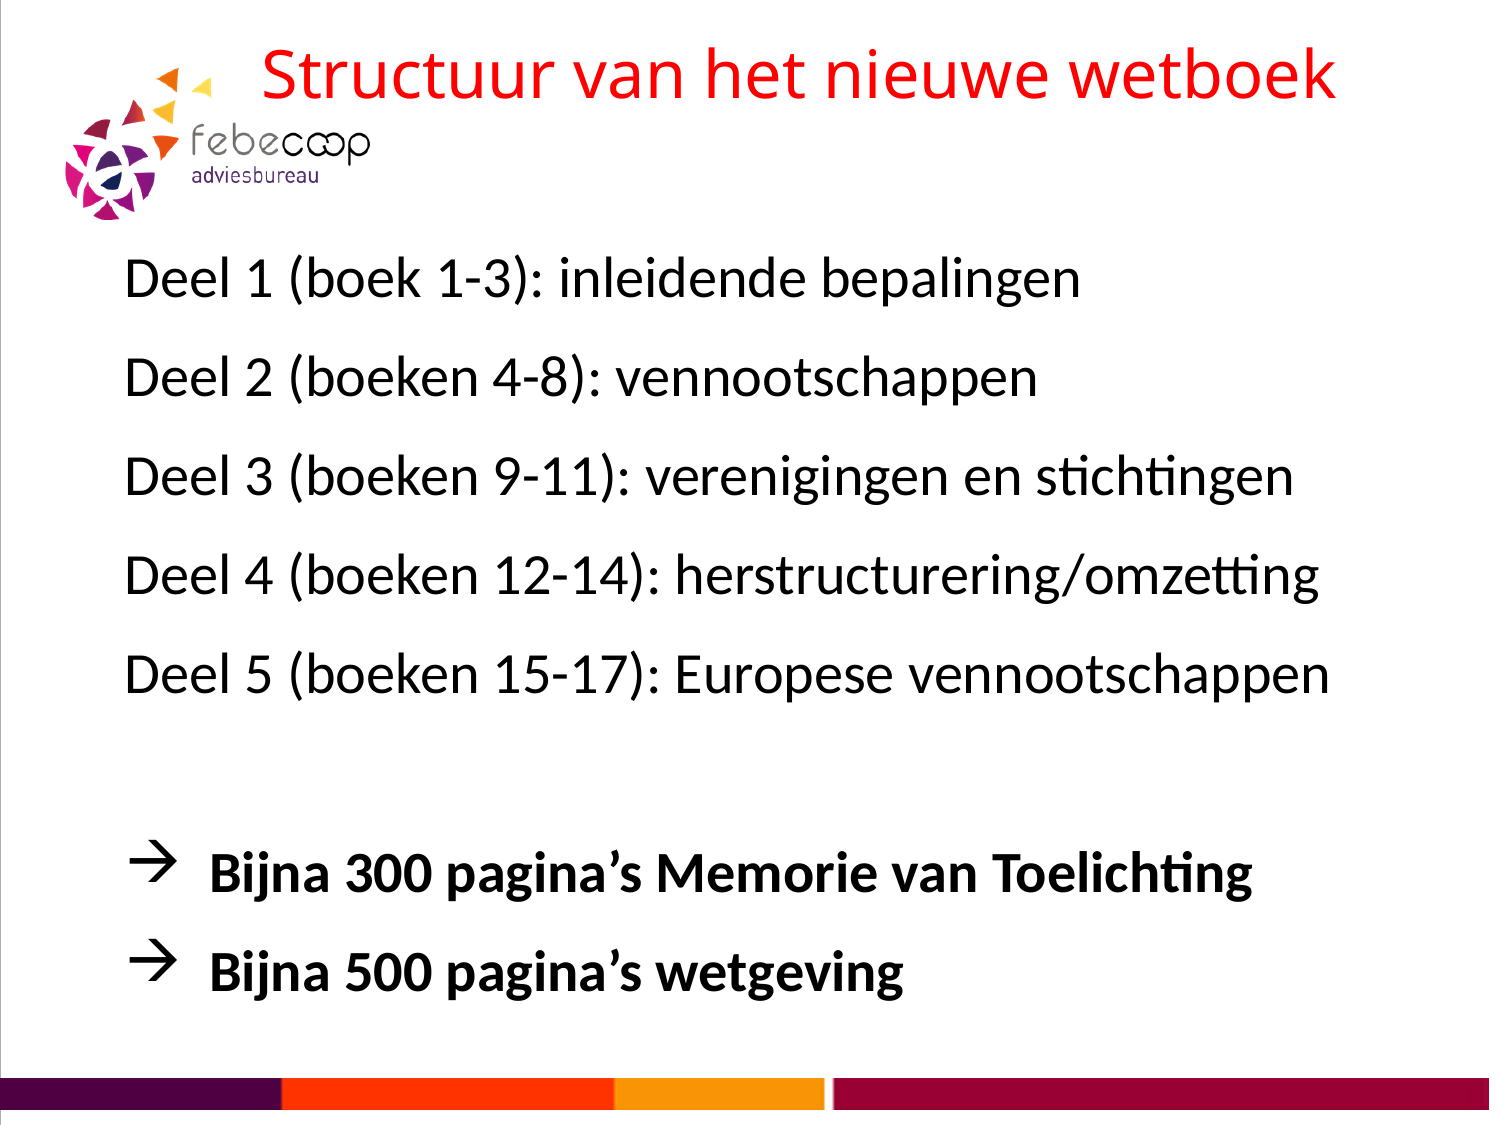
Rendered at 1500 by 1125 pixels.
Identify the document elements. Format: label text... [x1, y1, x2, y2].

text_box Deel 1 (boek 1-3): inleidende bepalingen Deel 2 (boeken 4-8): vennootschappen Deel 3 (boeken 9-11): verenigingen en stichtingen Deel 4 (boeken 12-14): herstructurering/omzetting Deel 5 (boeken 15-17): Europese vennootschappen Bijna 300 pagina’s Memorie van Toelichting Bijna 500 pagina’s wetgeving [110, 231, 1400, 1011]
picture [0, 0, 1500, 1125]
title Structuur van het nieuwe wetboek [100, 19, 1500, 126]
